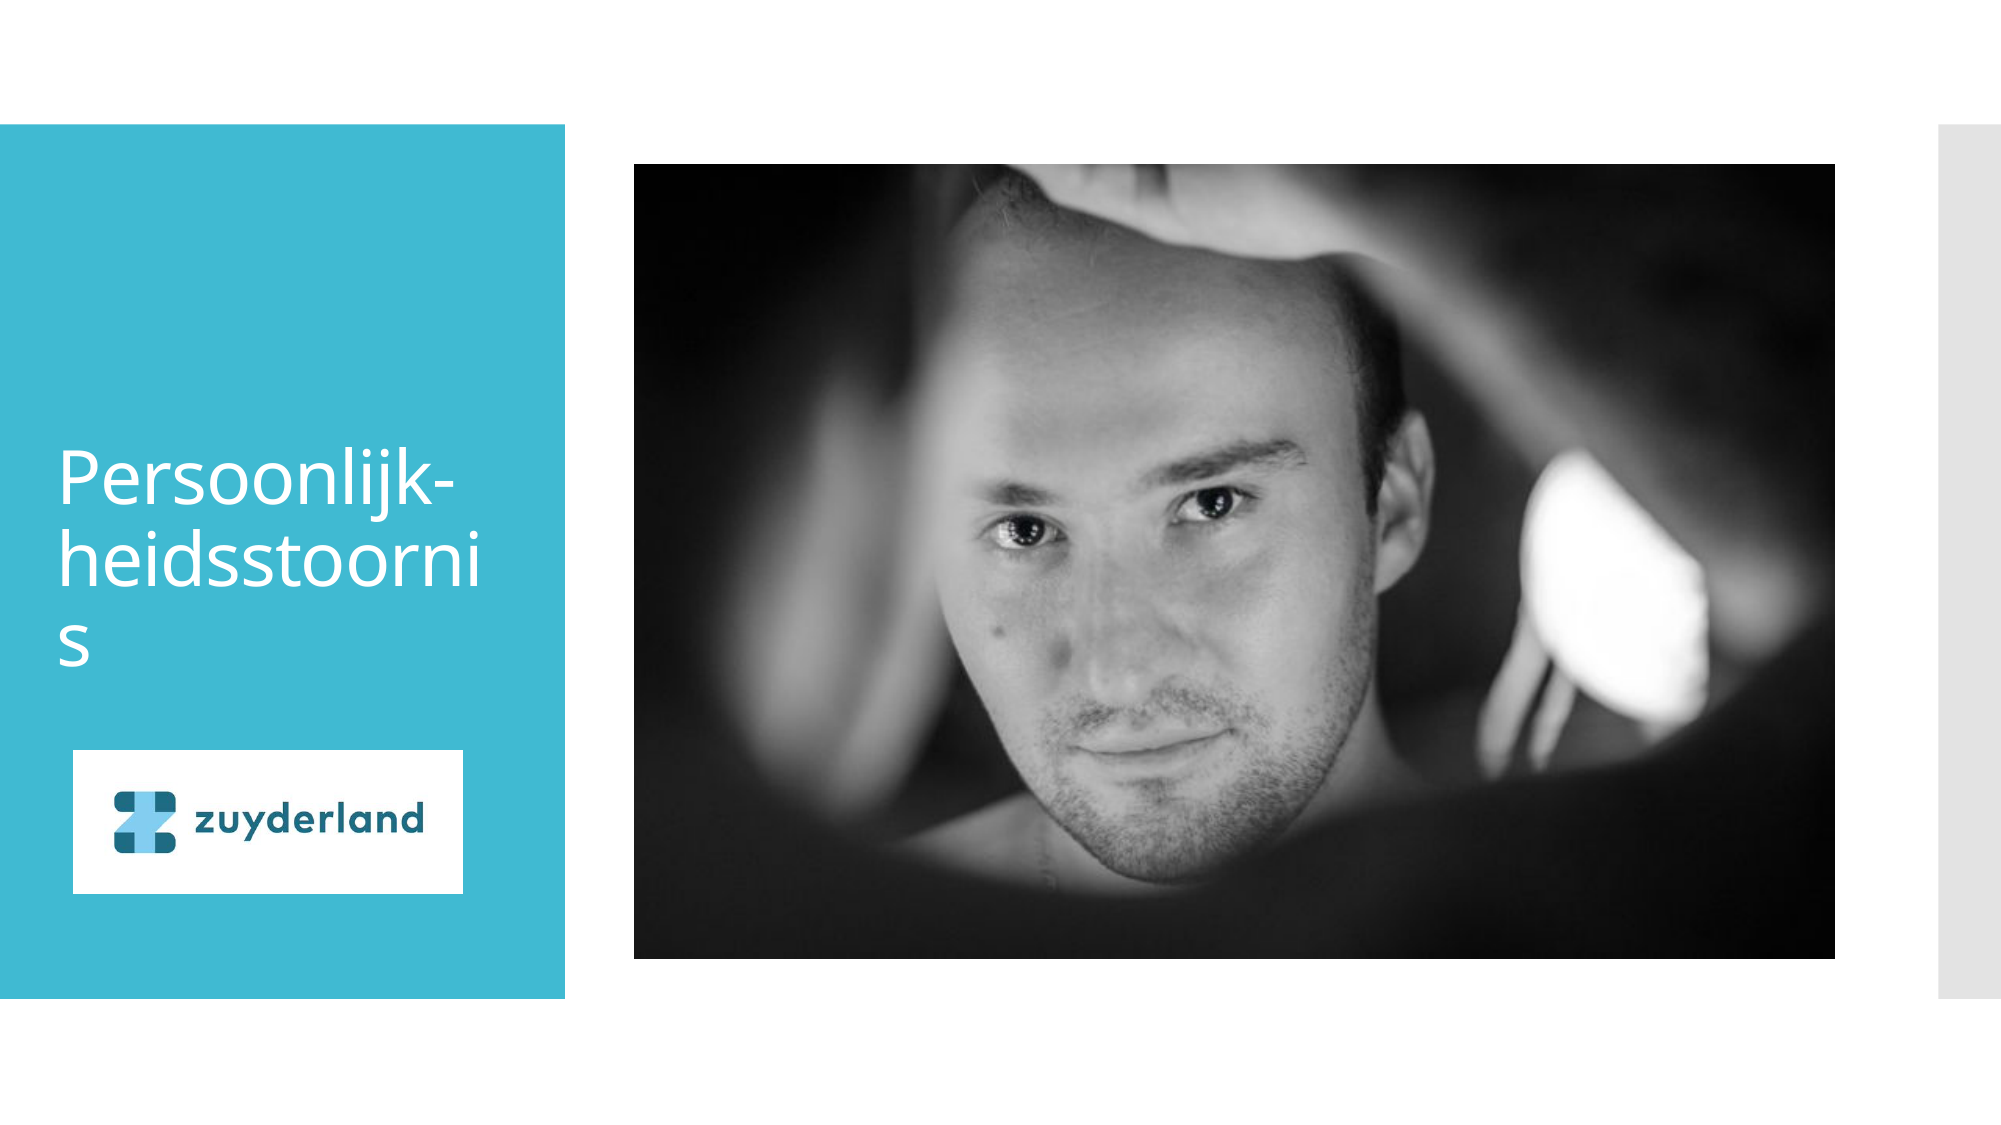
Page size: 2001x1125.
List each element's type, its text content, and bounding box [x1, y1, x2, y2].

picture [72, 750, 463, 894]
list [634, 164, 1835, 959]
title Persoonlijk-heidsstoornis [41, 184, 525, 940]
